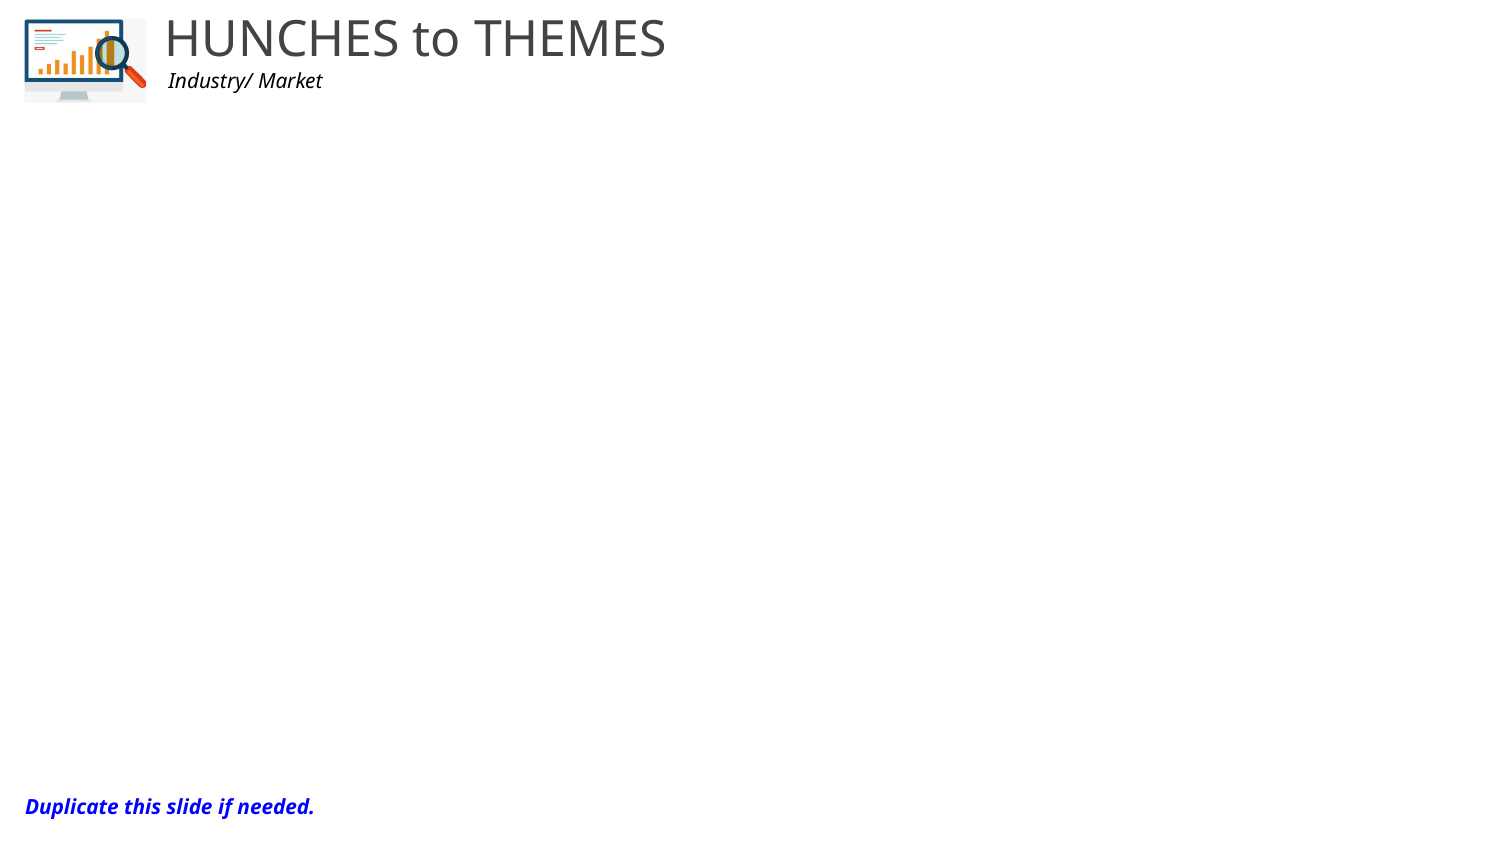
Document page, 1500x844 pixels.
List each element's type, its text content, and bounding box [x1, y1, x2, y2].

picture [23, 18, 147, 103]
text_box Industry/ Market [153, 54, 1500, 105]
title HUNCHES to THEMES [153, 11, 1243, 54]
text_box Duplicate this slide if needed. [10, 781, 1357, 832]
